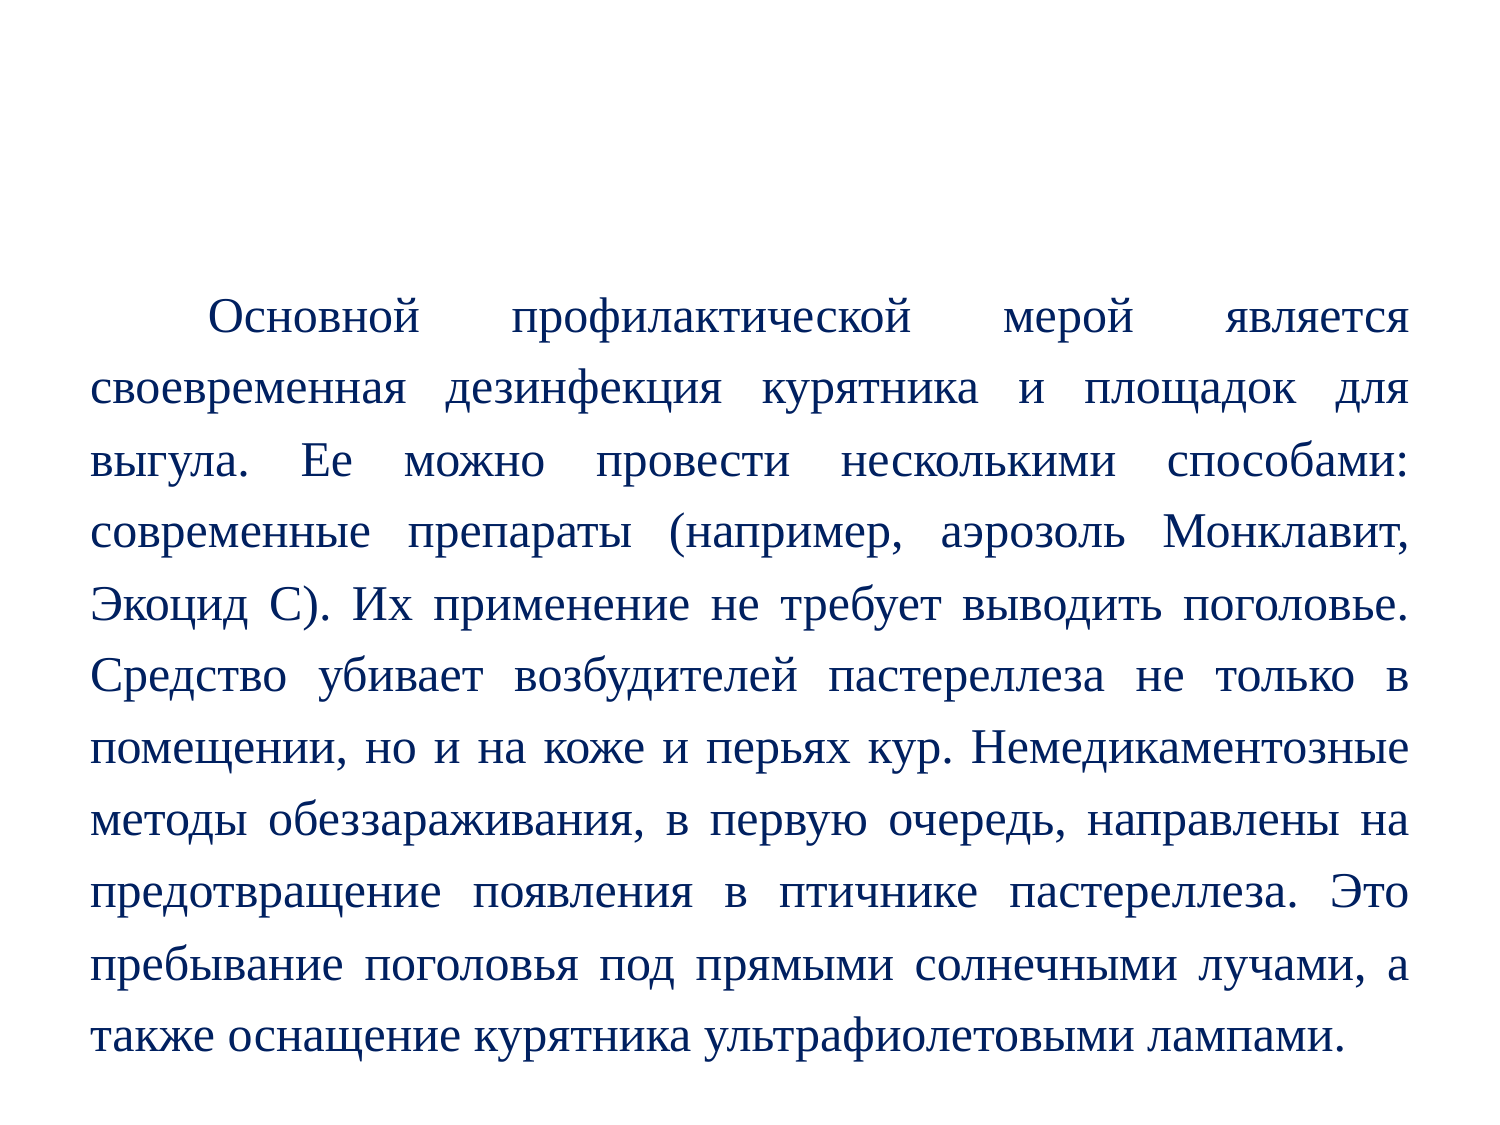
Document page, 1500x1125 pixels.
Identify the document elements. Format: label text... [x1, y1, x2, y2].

list Основной профилактической мерой является своевременная дезинфекция курятника и площадок для выгула. Ее можно провести несколькими способами: современные препараты (например, аэрозоль Монклавит, Экоцид С). Их применение не требует выводить поголовье. Средство убивает возбудителей пастереллеза не только в помещении, но и на коже и перьях кур. Немедикаментозные методы обеззараживания, в первую очередь, направлены на предотвращение появления в птичнике пастереллеза. Это пребывание поголовья под прямыми солнечными лучами, а также оснащение курятника ультрафиолетовыми лампами. [75, 262, 1425, 1106]
